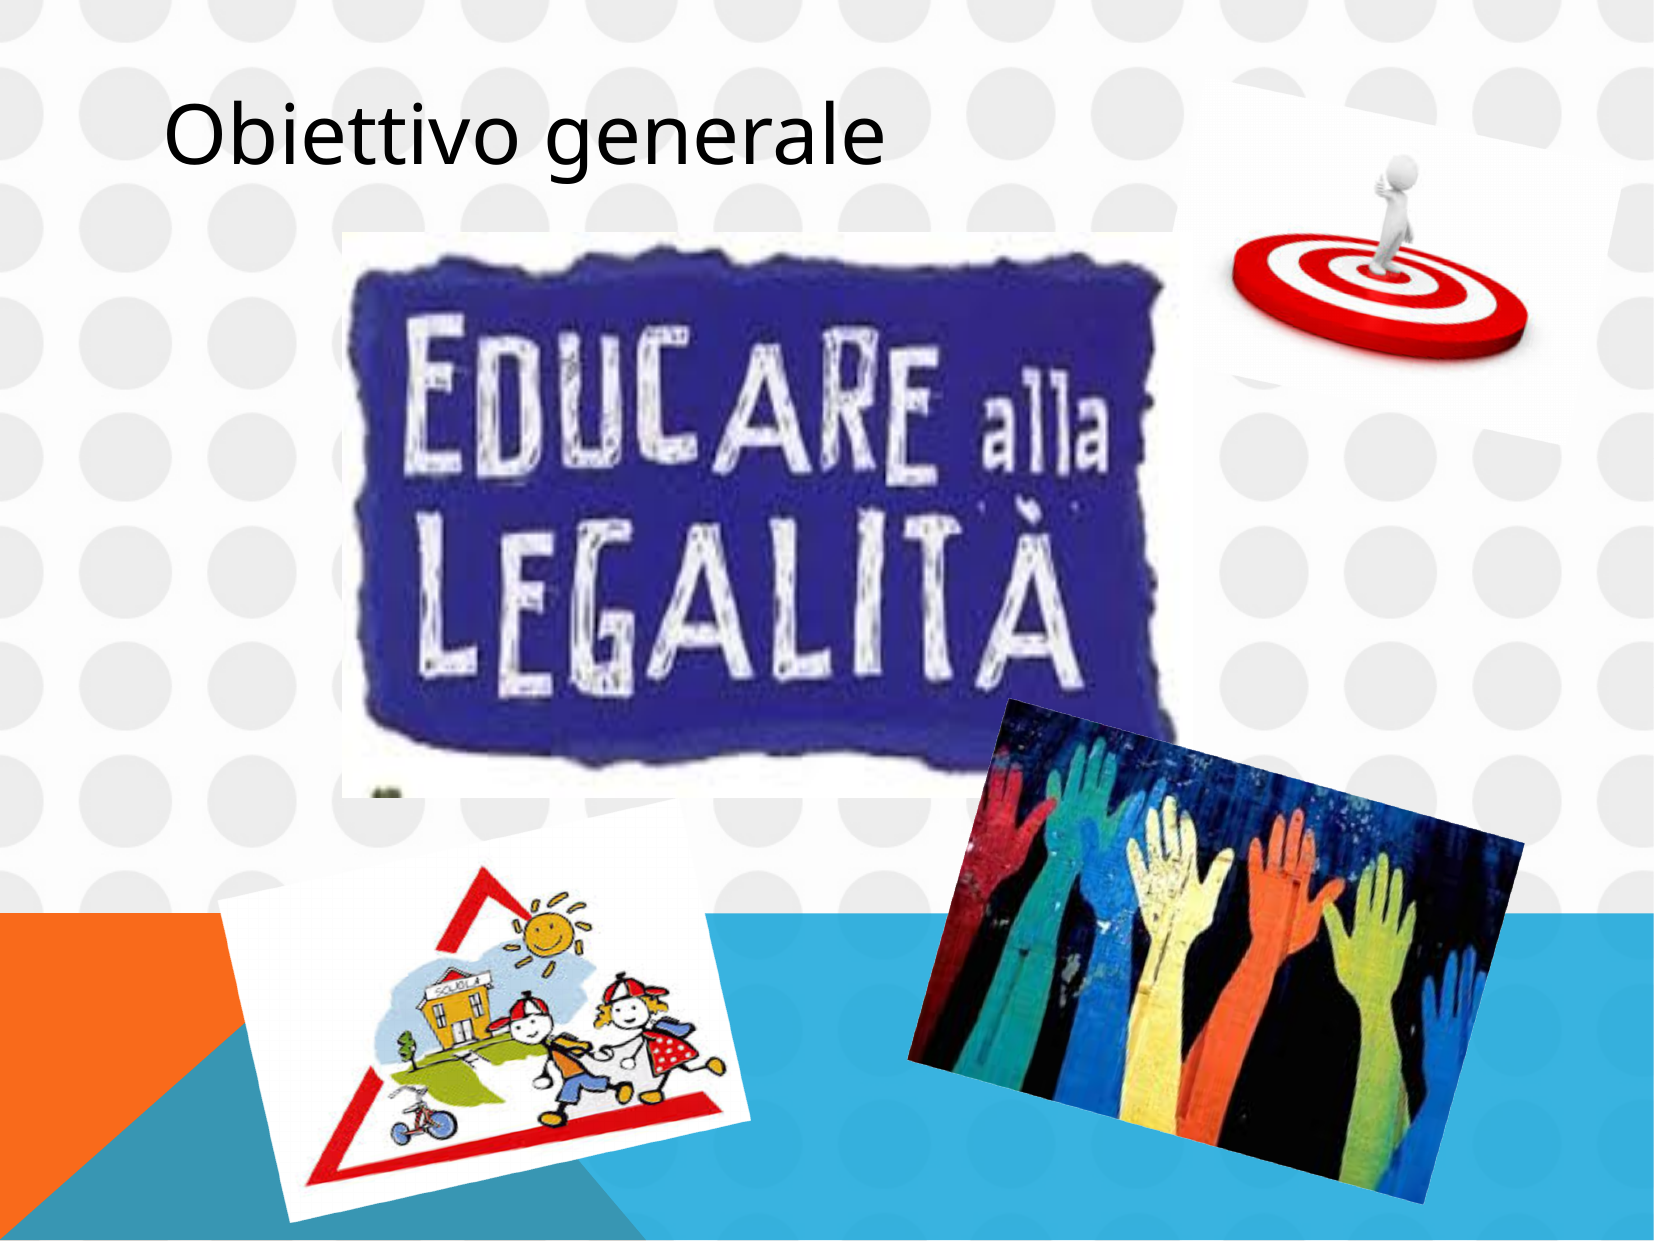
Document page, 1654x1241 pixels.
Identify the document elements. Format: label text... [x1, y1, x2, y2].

picture [342, 78, 1625, 1204]
title Obiettivo generale [82, 58, 969, 204]
picture [219, 799, 750, 1222]
